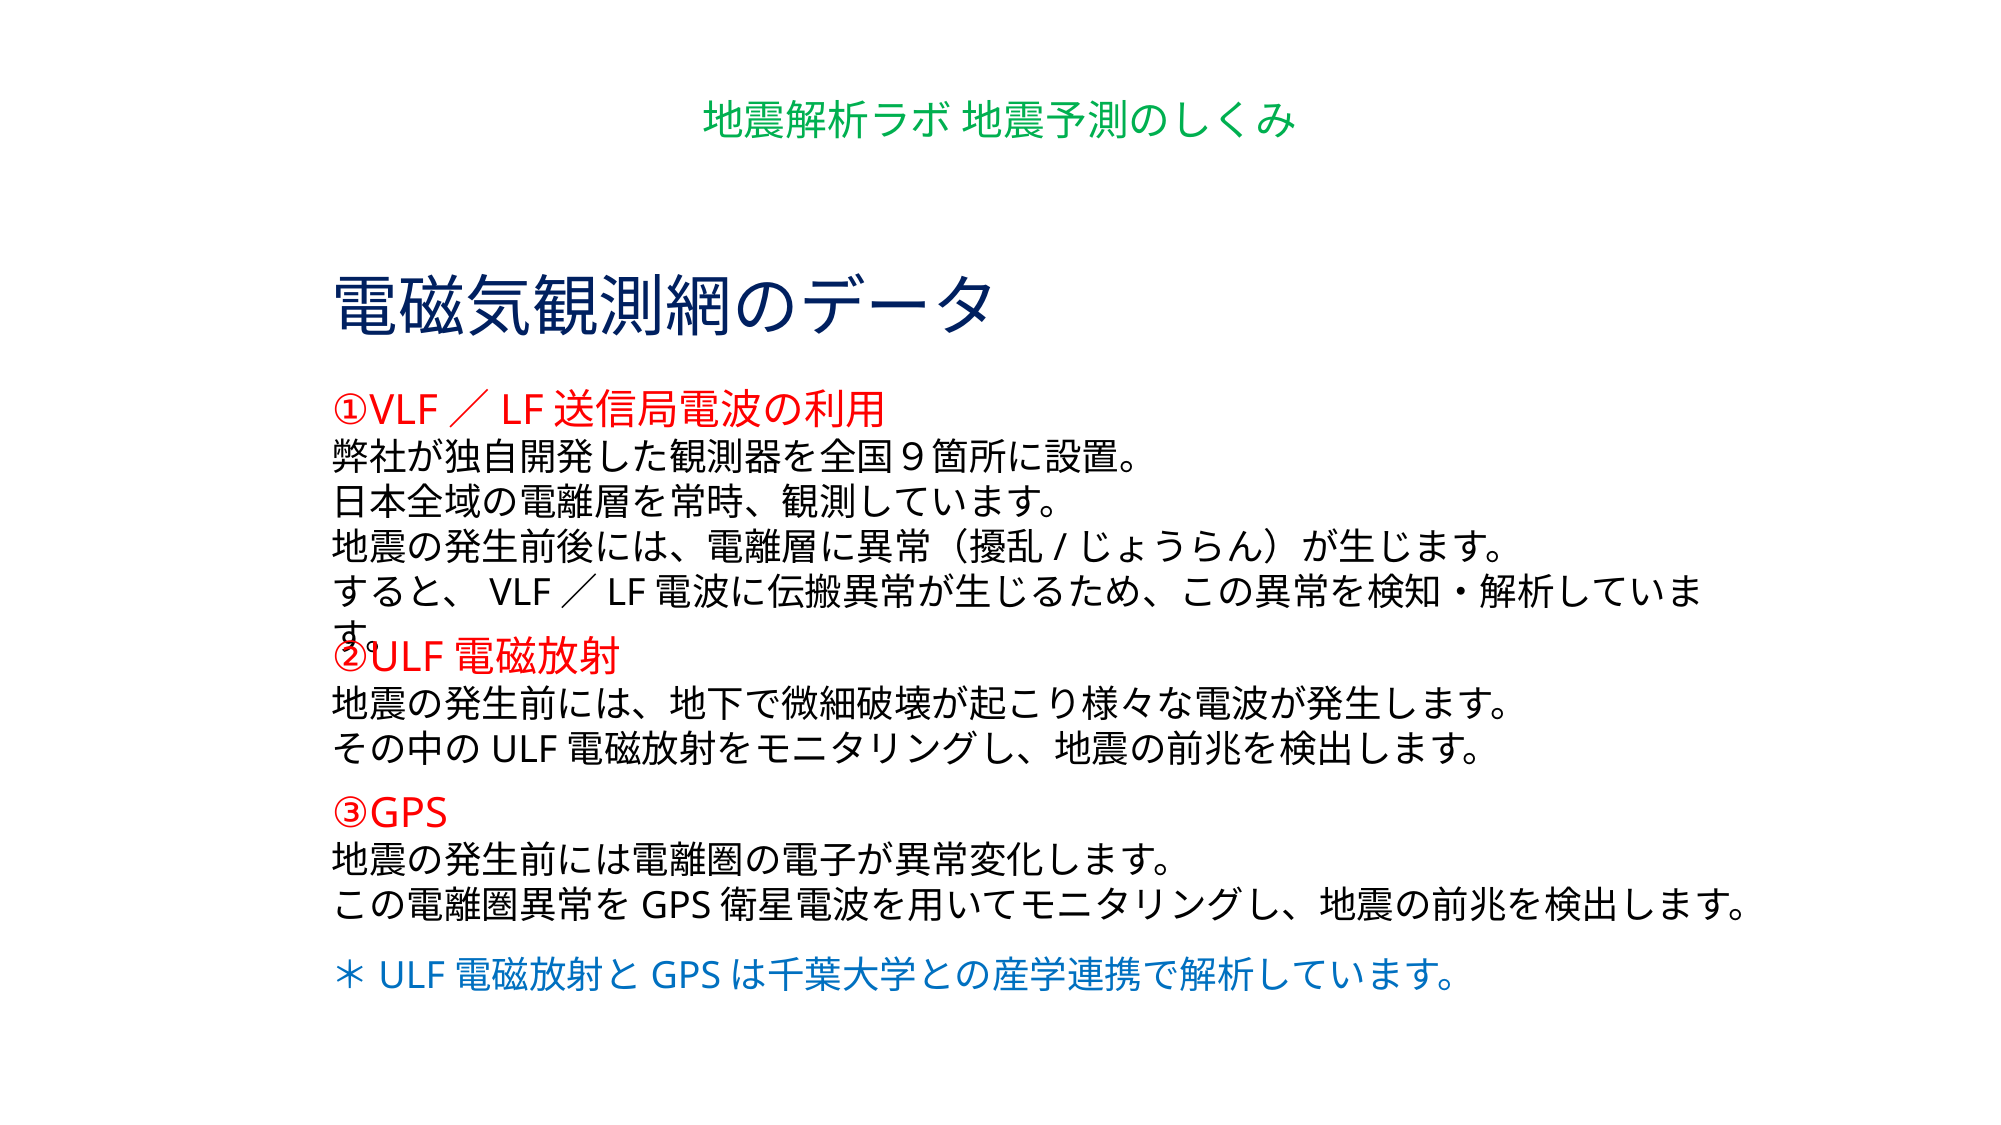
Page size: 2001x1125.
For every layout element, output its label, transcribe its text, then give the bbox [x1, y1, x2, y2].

text_box ③GPS 地震の発生前には電離圏の電子が異常変化します。 この電離圏異常をGPS衛星電波を用いてモニタリングし、地震の前兆を検出します。 ＊ULF電磁放射とGPSは千葉大学との産学連携で解析しています。 [317, 778, 1807, 1004]
text_box 電磁気観測網のデータ [317, 256, 1014, 352]
text_box ①VLF／LF送信局電波の利用 弊社が独自開発した観測器を全国９箇所に設置。 日本全域の電離層を常時、観測しています。 地震の発生前後には、電離層に異常（擾乱/じょうらん）が生じます。 すると、VLF／LF電波に伝搬異常が生じるため、この異常を検知・解析しています。 [317, 375, 1752, 666]
text_box 地震解析ラボ 地震予測のしくみ [687, 86, 1313, 152]
text_box ②ULF電磁放射 地震の発生前には、地下で微細破壊が起こり様々な電波が発生します。 その中のULF電磁放射をモニタリングし、地震の前兆を検出します。 [317, 622, 1550, 778]
